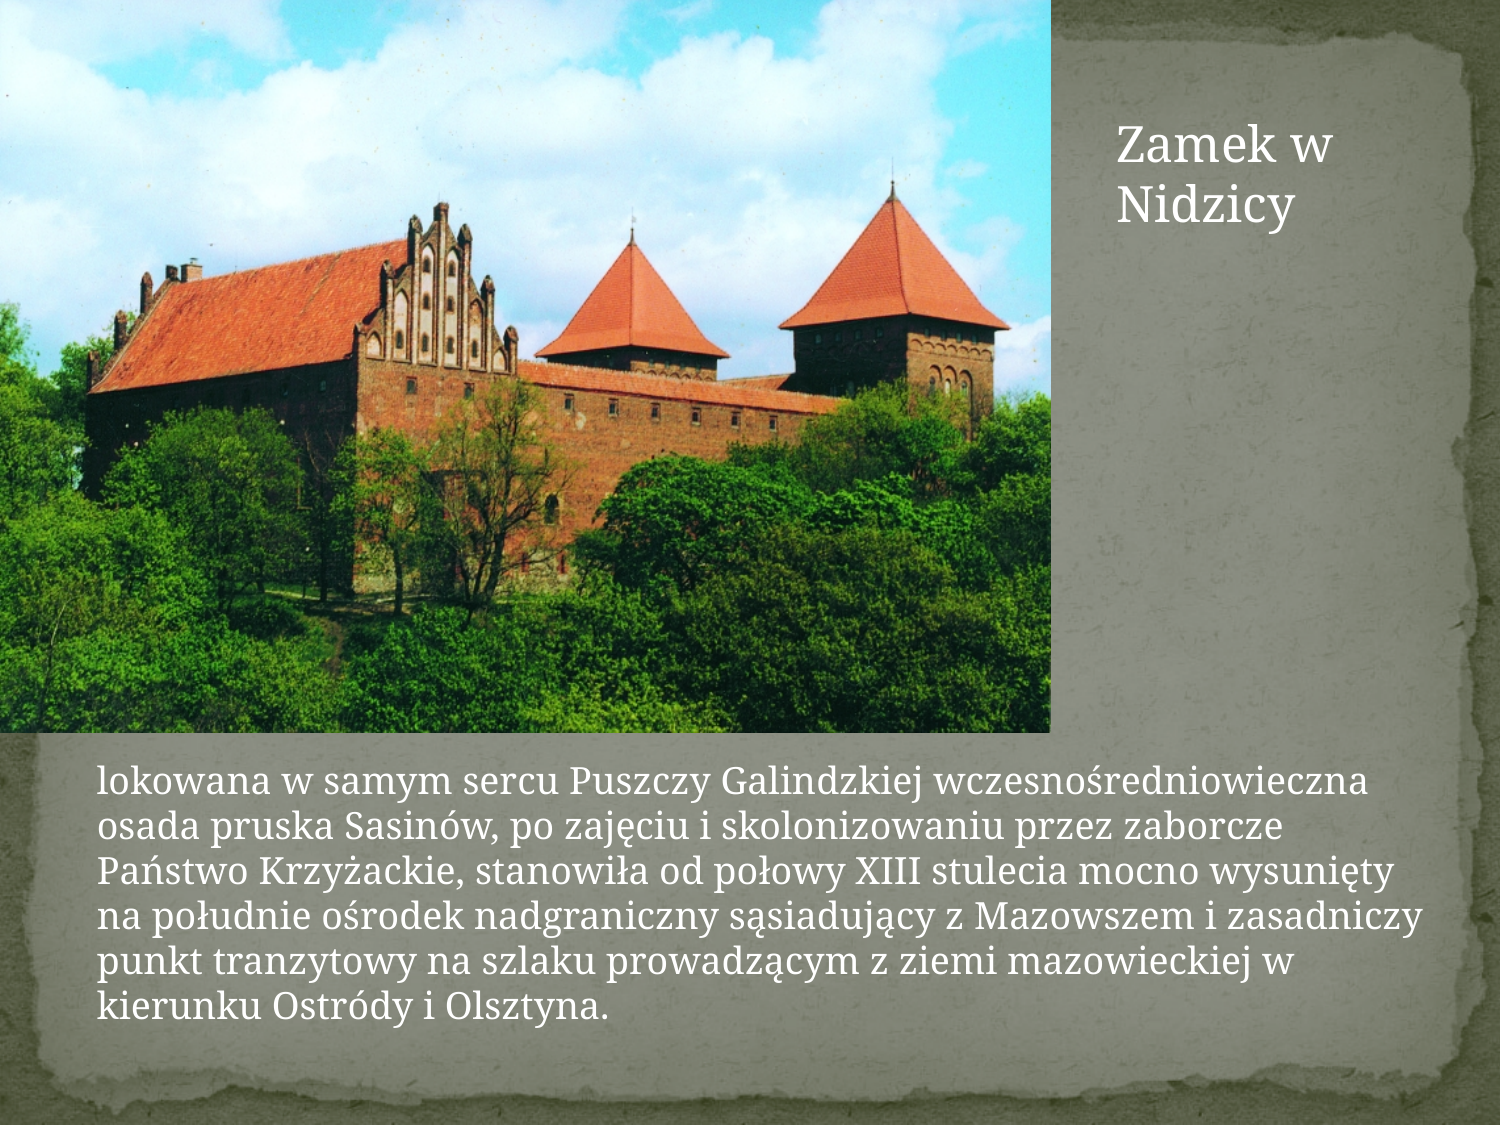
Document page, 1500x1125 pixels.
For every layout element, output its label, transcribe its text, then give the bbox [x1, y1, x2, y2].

text_box lokowana w samym sercu Puszczy Galindzkiej wczesnośredniowieczna osada pruska Sasinów, po zajęciu i skolonizowaniu przez zaborcze Państwo Krzyżackie, stanowiła od połowy XIII stulecia mocno wysunięty na południe ośrodek nadgraniczny sąsiadujący z Mazowszem i zasadniczy punkt tranzytowy na szlaku prowadzącym z ziemi mazowieckiej w kierunku Ostródy i Olsztyna. [82, 749, 1454, 1080]
picture [0, 0, 1051, 733]
text_box Zamek w Nidzicy [1101, 105, 1371, 241]
